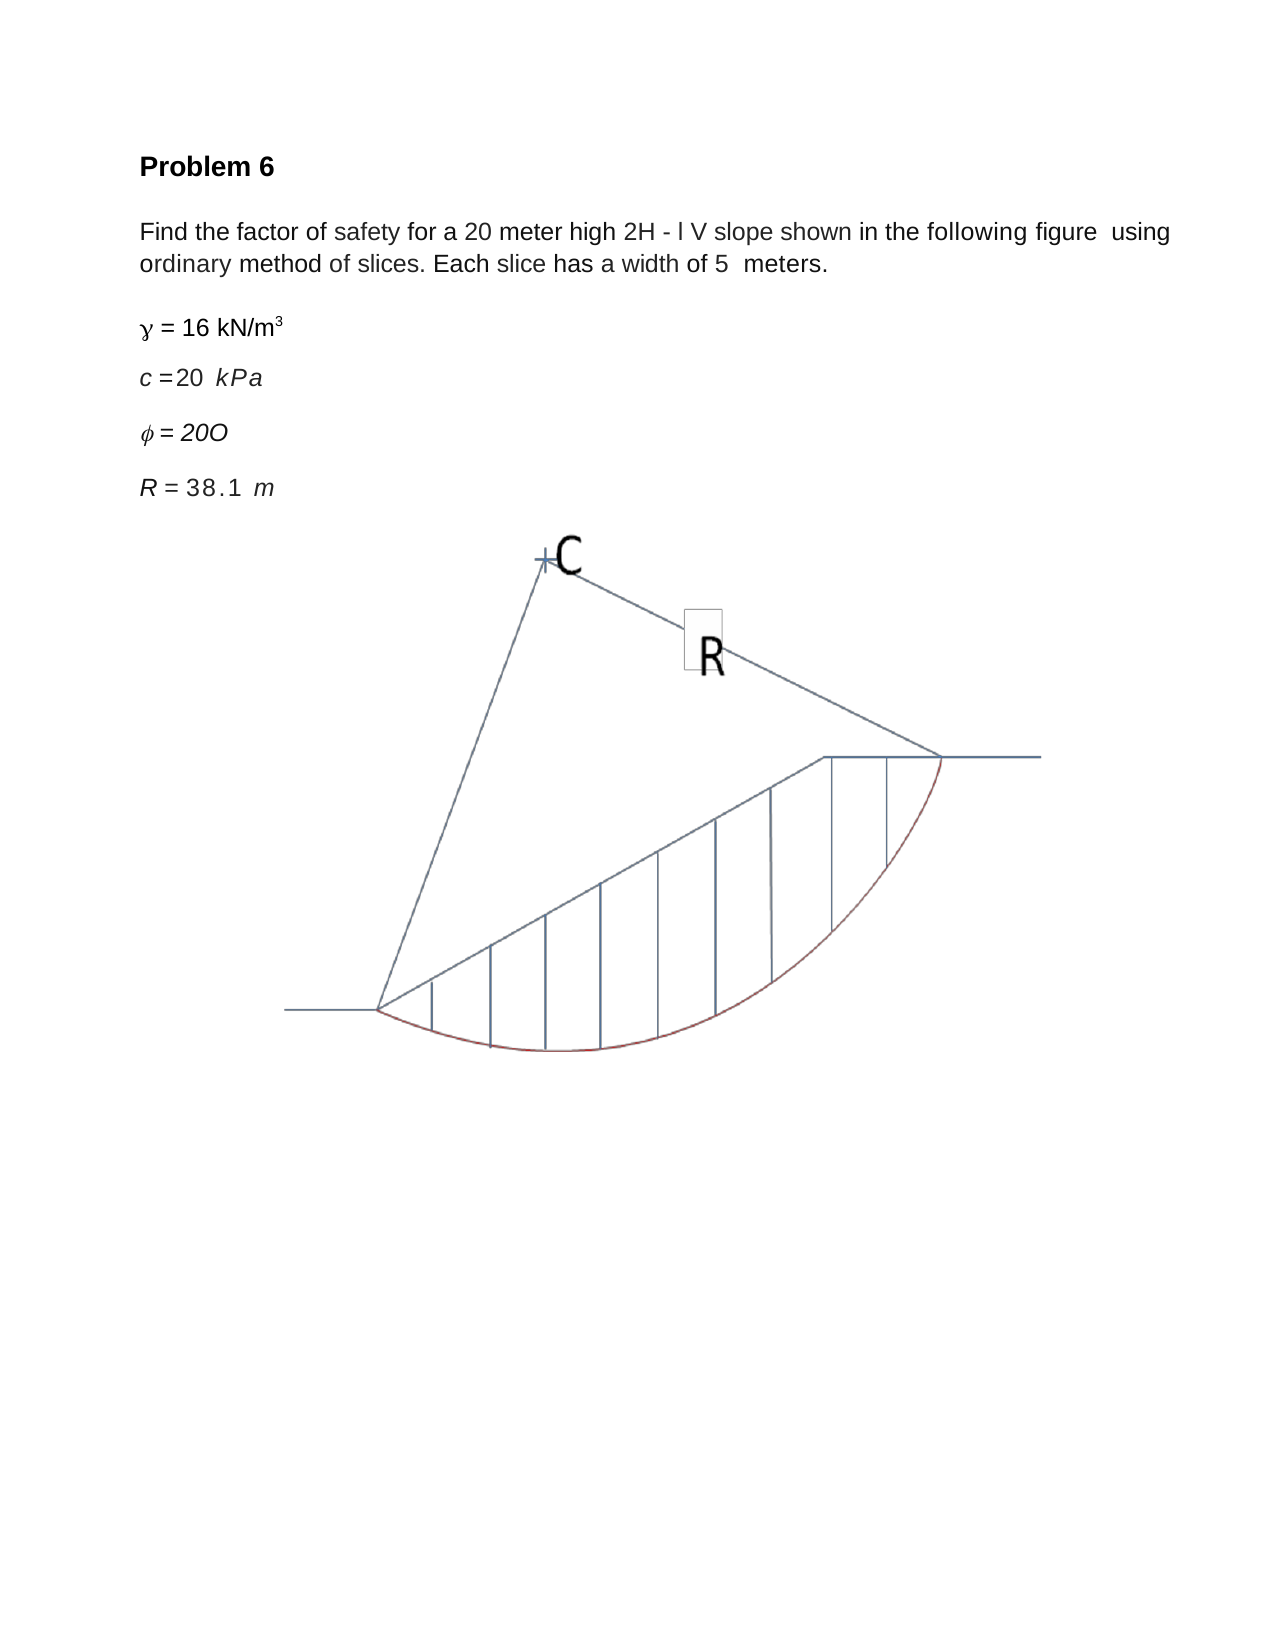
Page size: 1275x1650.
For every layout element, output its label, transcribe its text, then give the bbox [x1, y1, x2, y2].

text_box [283, 533, 1042, 1052]
text_box Problem 6 Find the factor of safety for a 20 meter high 2H - l V slope shown in the following figure using ordinary method of slices. Each slice has a width of 5 meters. g = 16 kN/m3 c = 20 kPa f = 20O R = 38.1 m [137, 148, 1174, 502]
